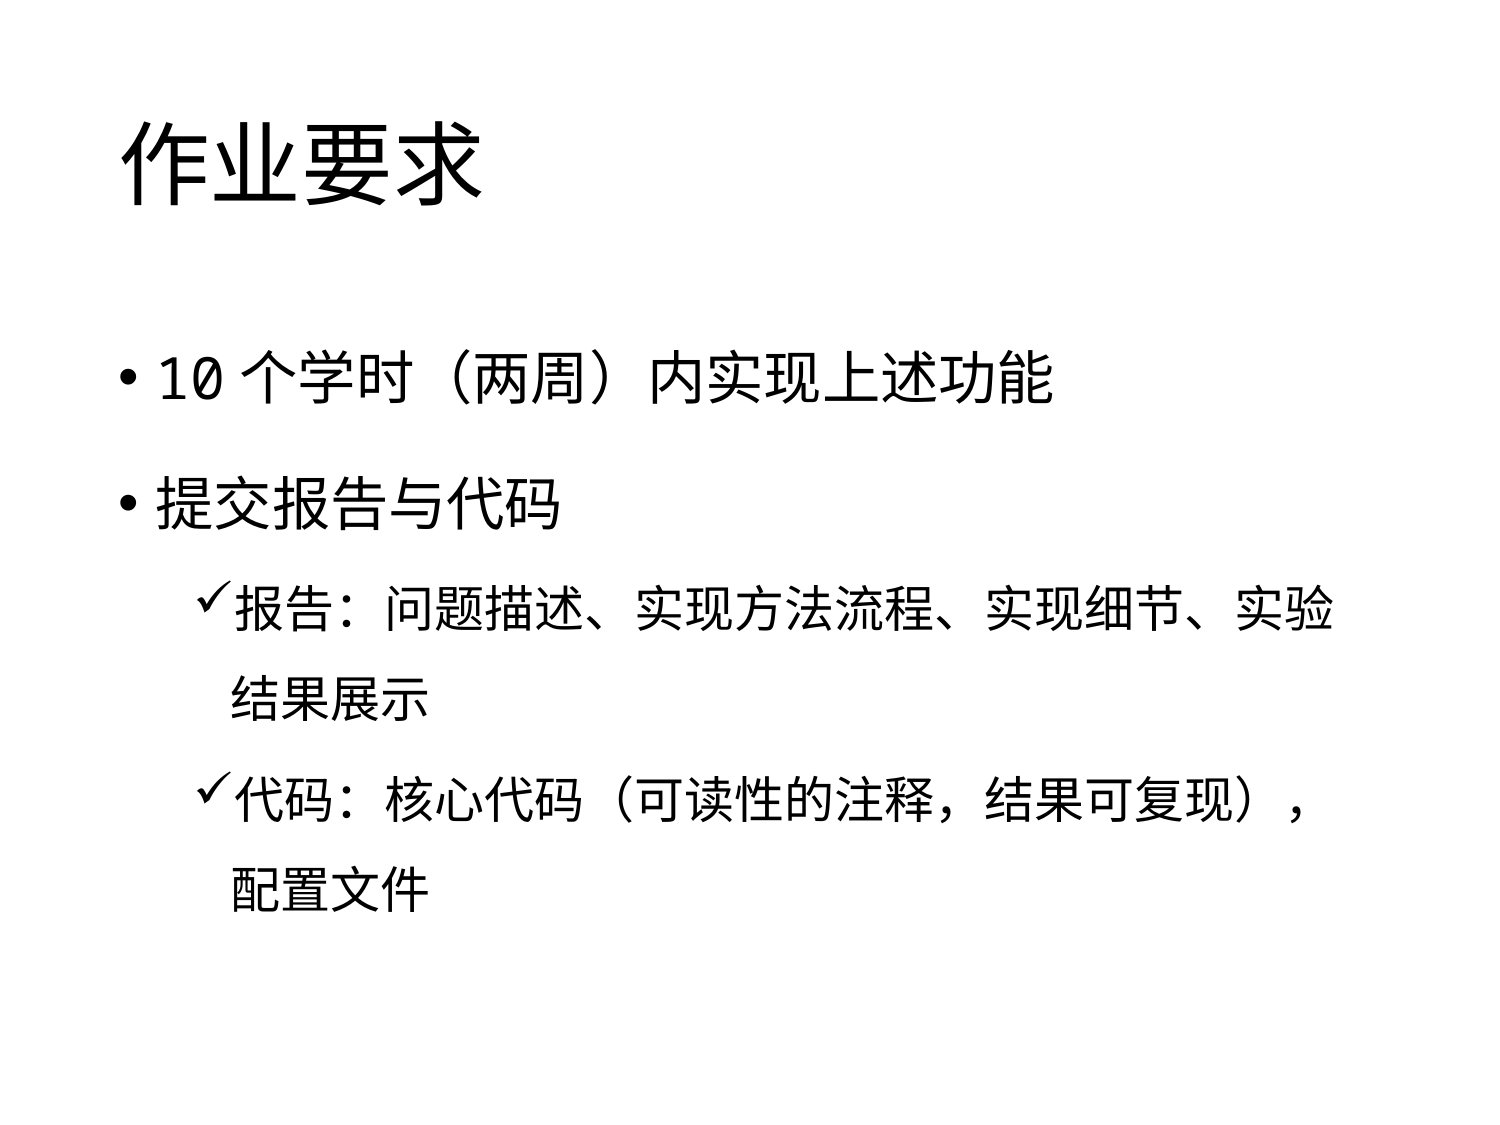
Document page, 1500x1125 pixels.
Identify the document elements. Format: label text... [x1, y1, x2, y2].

title 作业要求 [103, 59, 1397, 278]
list 10个学时（两周）内实现上述功能 提交报告与代码 报告：问题描述、实现方法流程、实现细节、实验结果展示 代码：核心代码（可读性的注释，结果可复现），配置文件 [103, 299, 1397, 1014]
